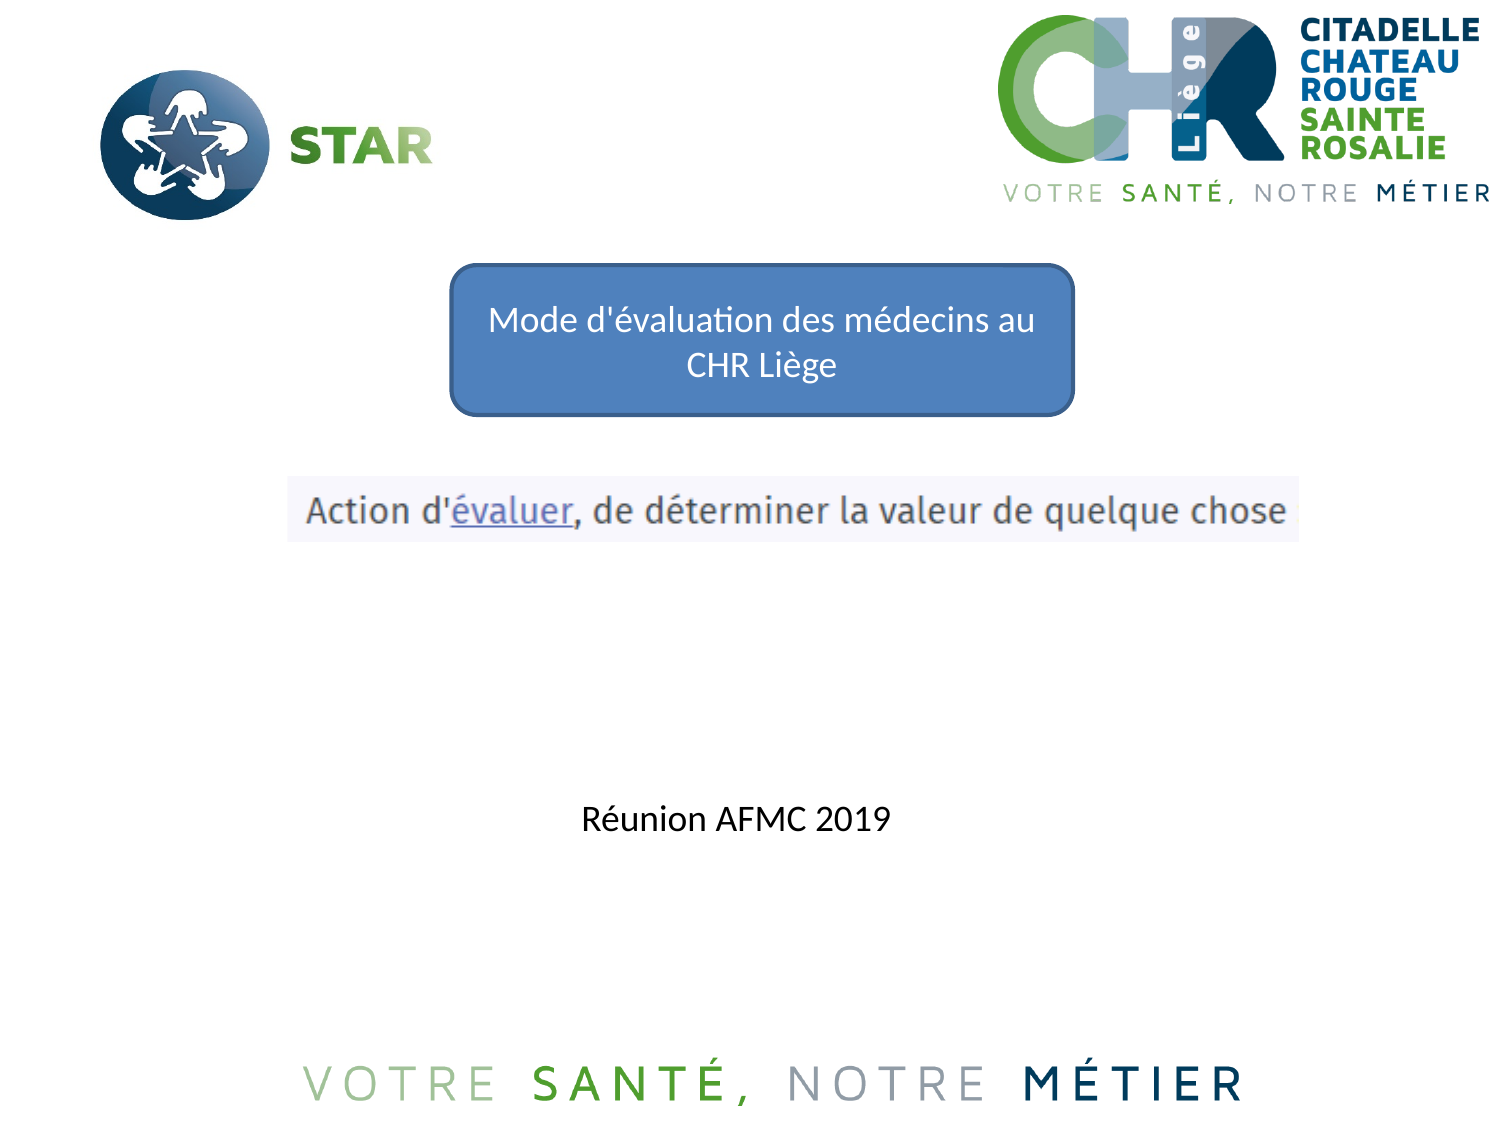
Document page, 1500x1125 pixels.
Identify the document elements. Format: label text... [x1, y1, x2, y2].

picture [286, 476, 1300, 542]
picture [293, 1051, 1240, 1106]
text_box Réunion AFMC 2019 [293, 786, 1187, 892]
picture [80, 52, 453, 237]
text_box Mode d'évaluation des médecins au CHR Liège [449, 263, 1076, 418]
picture [997, 14, 1489, 205]
